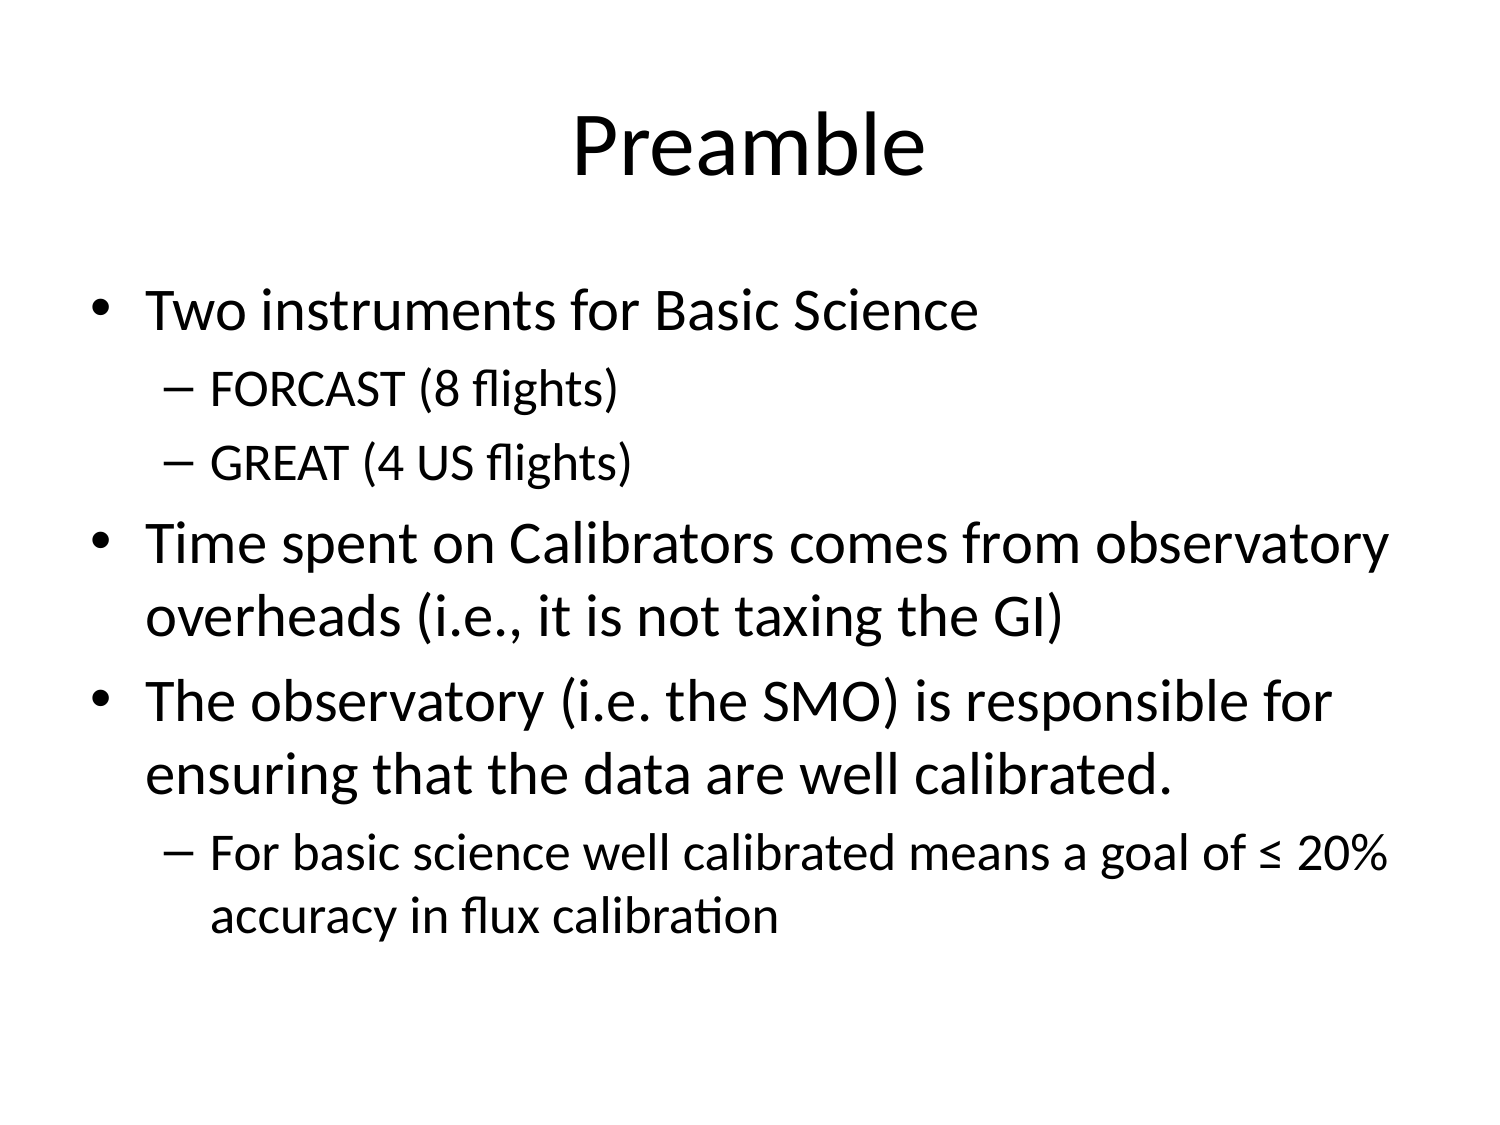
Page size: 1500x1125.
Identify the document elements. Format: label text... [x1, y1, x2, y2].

title Preamble [75, 45, 1425, 233]
list Two instruments for Basic Science FORCAST (8 flights) GREAT (4 US flights) Time spent on Calibrators comes from observatory overheads (i.e., it is not taxing the GI) The observatory (i.e. the SMO) is responsible for ensuring that the data are well calibrated. For basic science well calibrated means a goal of ≤ 20% accuracy in flux calibration [75, 262, 1425, 1005]
